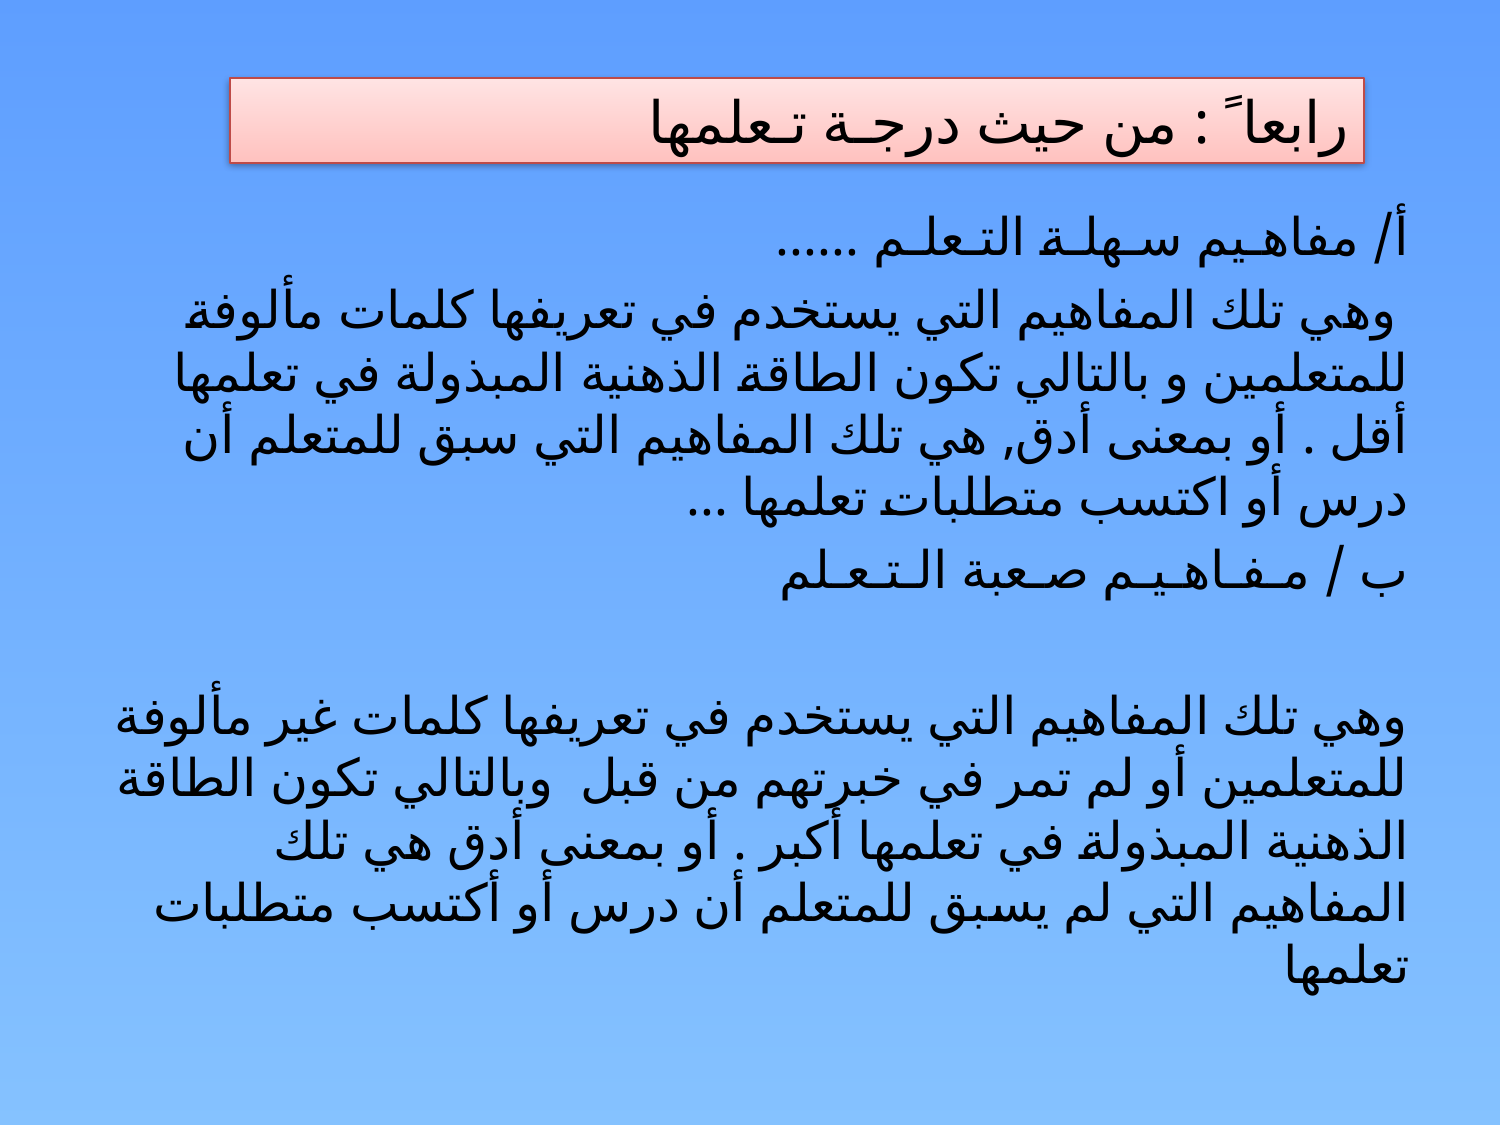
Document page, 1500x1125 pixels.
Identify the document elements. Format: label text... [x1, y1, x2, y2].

text_box رابعا ً : من حيث درجـة تـعلمها [229, 77, 1365, 164]
list أ/ مفاهـيم سـهلـة التـعلـم ...... وهي تلك المفاهيم التي يستخدم في تعريفها كلمات مألوفة للمتعلمين و بالتالي تكون الطاقة الذهنية المبذولة في تعلمها أقل . أو بمعنى أدق, هي تلك المفاهيم التي سبق للمتعلم أن درس أو اكتسب متطلبات تعلمها ... ب / مـفـاهـيـم صـعبة الـتـعـلم وهي تلك المفاهيم التي يستخدم في تعريفها كلمات غير مألوفة للمتعلمين أو لم تمر في خبرتهم من قبل وبالتالي تكون الطاقة الذهنية المبذولة في تعلمها أكبر . أو بمعنى أدق هي تلك المفاهيم التي لم يسبق للمتعلم أن درس أو أكتسب متطلبات تعلمها [75, 196, 1425, 1005]
